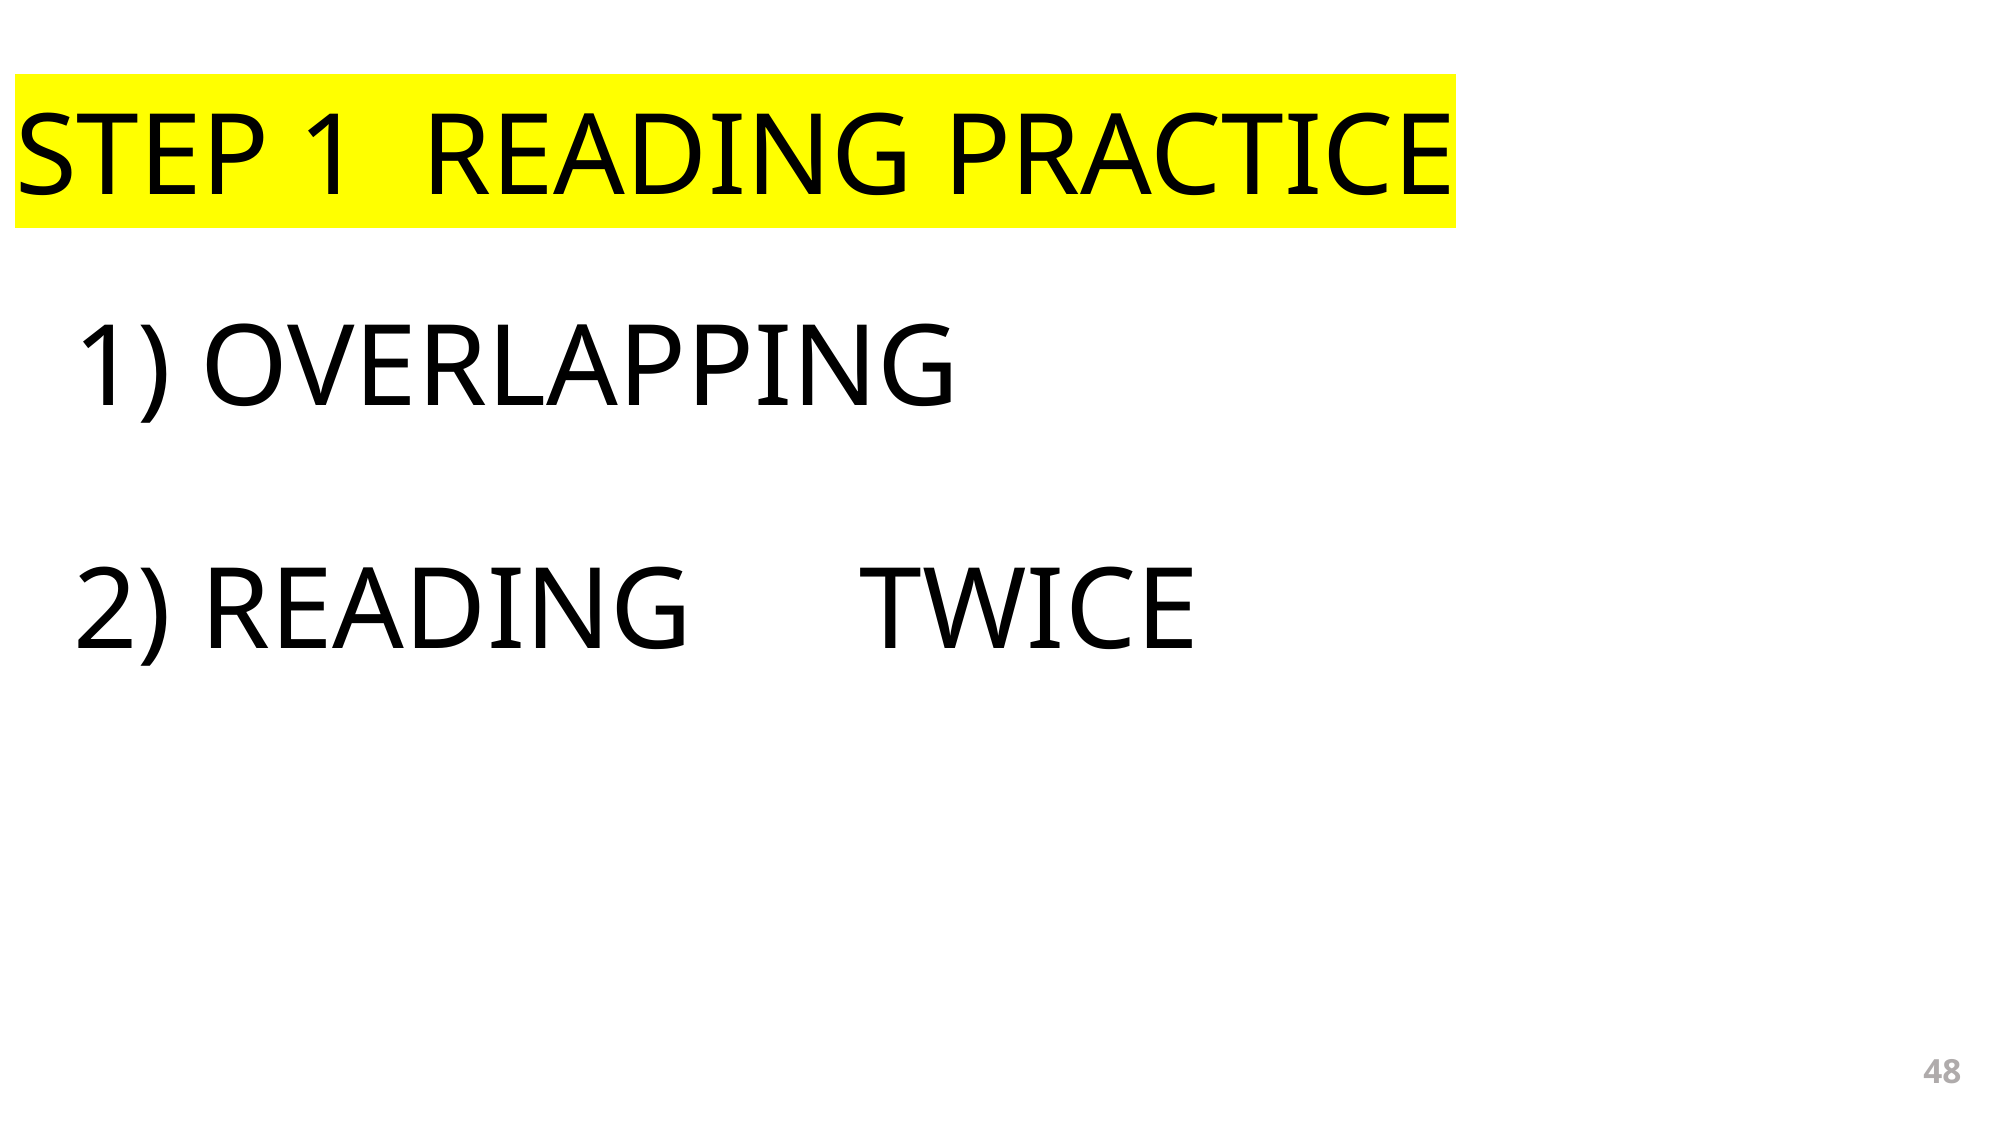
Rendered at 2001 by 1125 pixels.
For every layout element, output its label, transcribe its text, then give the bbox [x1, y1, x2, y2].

title STEP 1 READING PRACTICE 1) OVERLAPPING 2) READING TWICE [0, 0, 2000, 1125]
